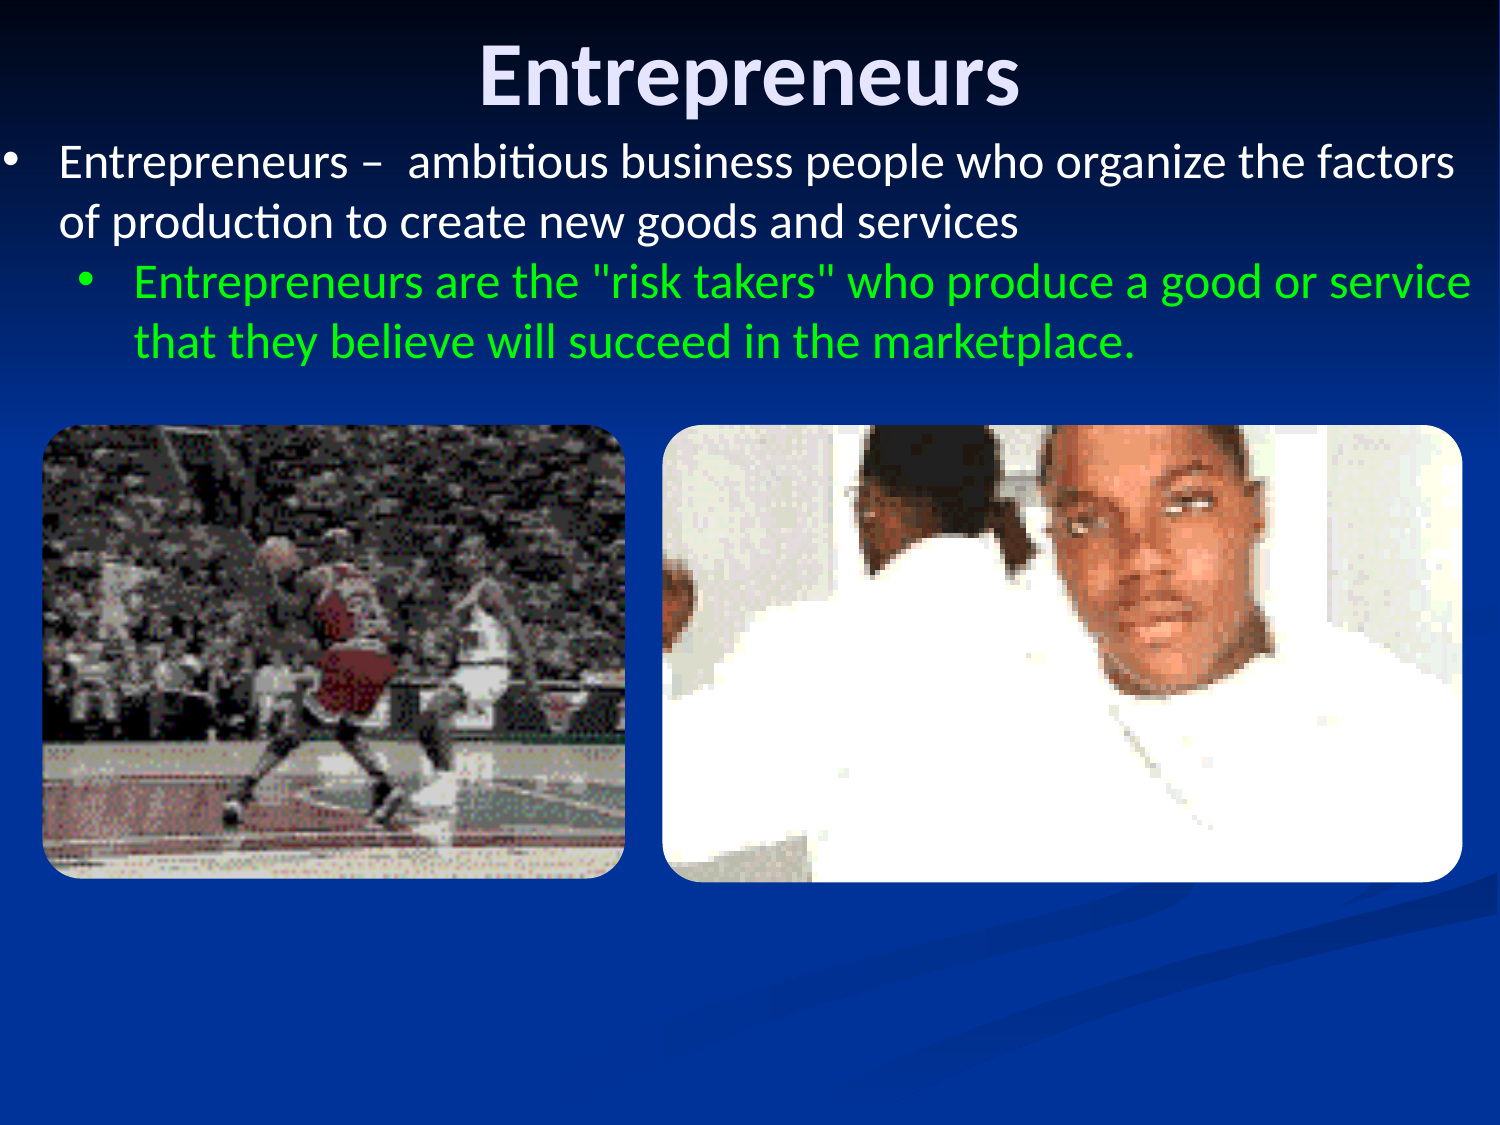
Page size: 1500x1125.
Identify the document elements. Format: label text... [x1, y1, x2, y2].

picture [662, 424, 1463, 883]
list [42, 424, 626, 879]
text_box Entrepreneurs [74, 0, 1425, 121]
text_box Entrepreneurs – ambitious business people who organize the factors of production to create new goods and services Entrepreneurs are the "risk takers" who produce a good or service that they believe will succeed in the marketplace. [0, 121, 1500, 377]
